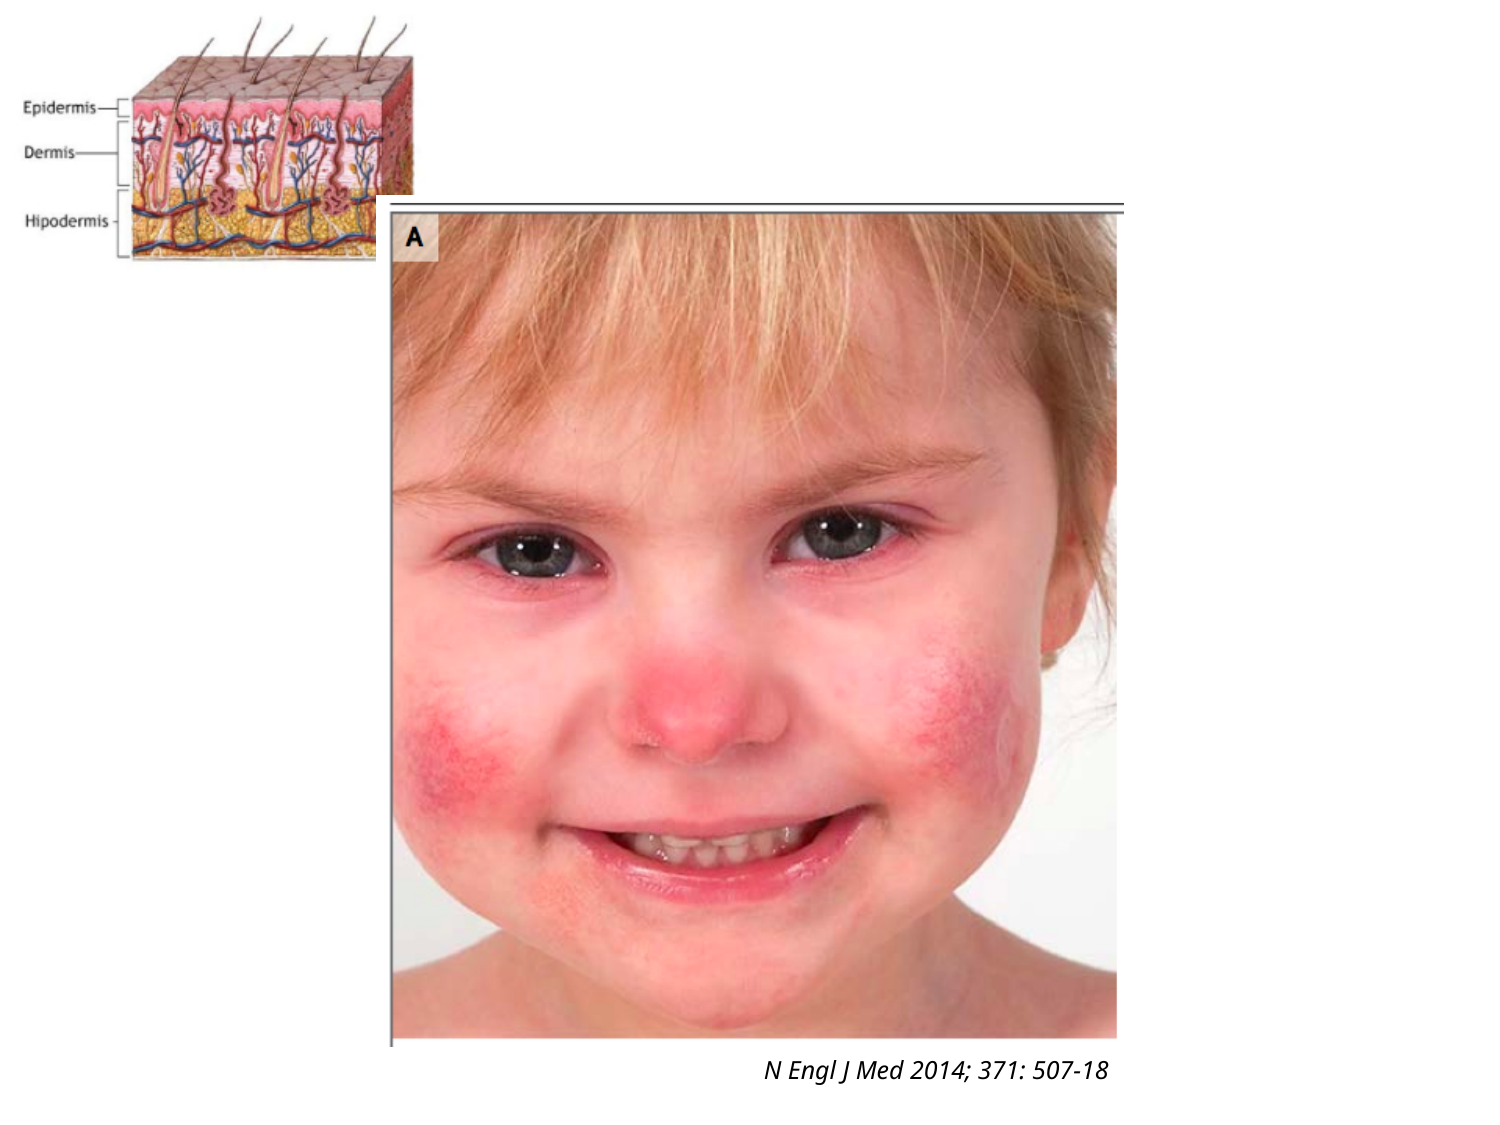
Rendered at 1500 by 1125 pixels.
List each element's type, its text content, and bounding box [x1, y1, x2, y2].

text_box N Engl J Med 2014; 371: 507-18 [686, 1054, 1124, 1092]
picture [5, 8, 1125, 1048]
